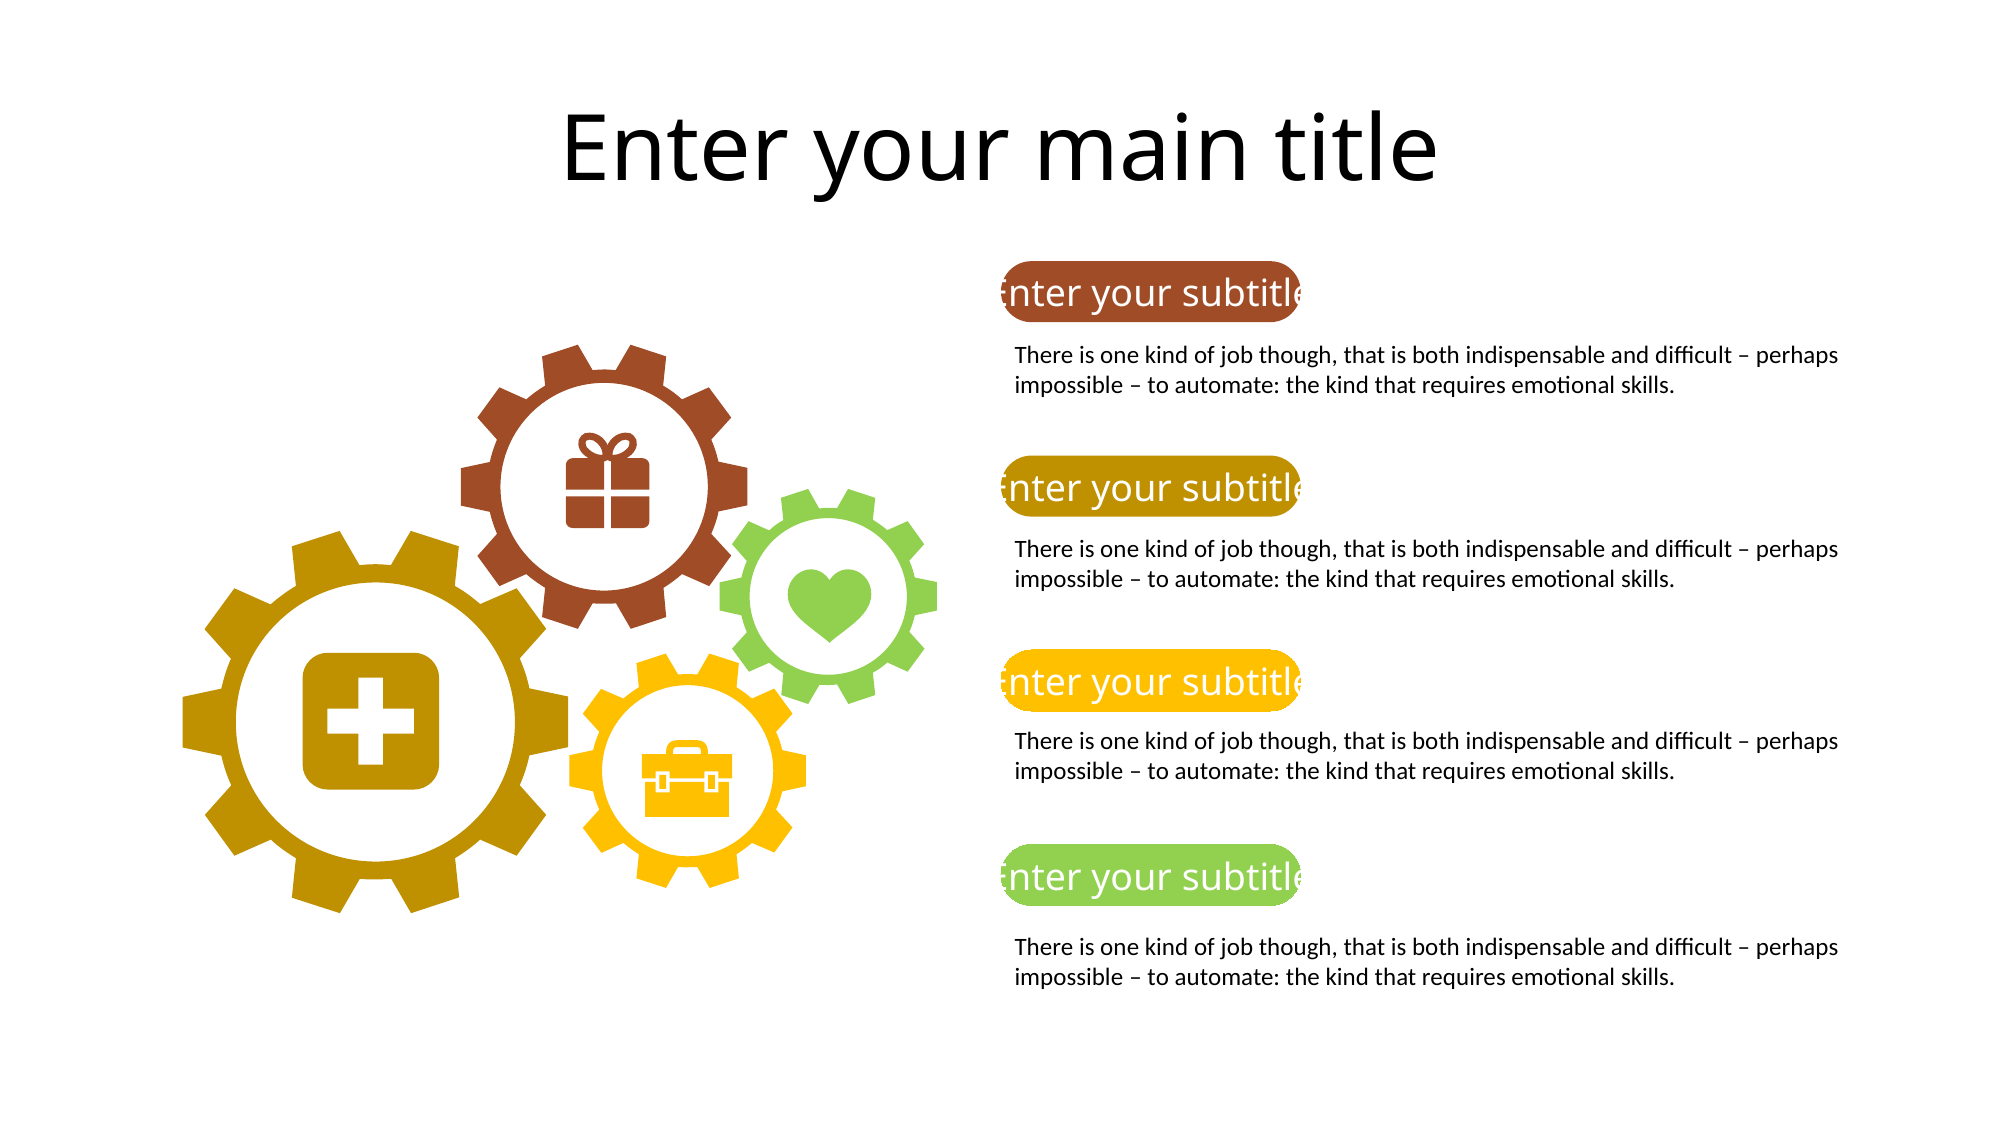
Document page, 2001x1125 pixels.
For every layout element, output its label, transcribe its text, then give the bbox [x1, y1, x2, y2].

text_box [718, 487, 938, 706]
text_box [786, 568, 873, 645]
text_box [181, 529, 570, 915]
text_box [568, 652, 807, 890]
text_box There is one kind of job though, that is both indispensable and difficult – perhaps impossible – to automate: the kind that requires emotional skills. [999, 322, 1857, 415]
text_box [565, 432, 650, 528]
text_box [301, 651, 441, 791]
text_box Enter your subtitle [1000, 844, 1301, 906]
text_box Enter your subtitle [1000, 261, 1301, 322]
text_box There is one kind of job though, that is both indispensable and difficult – perhaps impossible – to automate: the kind that requires emotional skills. [999, 914, 1857, 1007]
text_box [641, 740, 733, 817]
text_box There is one kind of job though, that is both indispensable and difficult – perhaps impossible – to automate: the kind that requires emotional skills. [999, 708, 1857, 800]
text_box Enter your subtitle [1000, 455, 1301, 516]
text_box [459, 343, 749, 631]
text_box Enter your subtitle [1000, 649, 1301, 708]
text_box Enter your main title [544, 81, 1456, 207]
text_box There is one kind of job though, that is both indispensable and difficult – perhaps impossible – to automate: the kind that requires emotional skills. [999, 516, 1857, 609]
